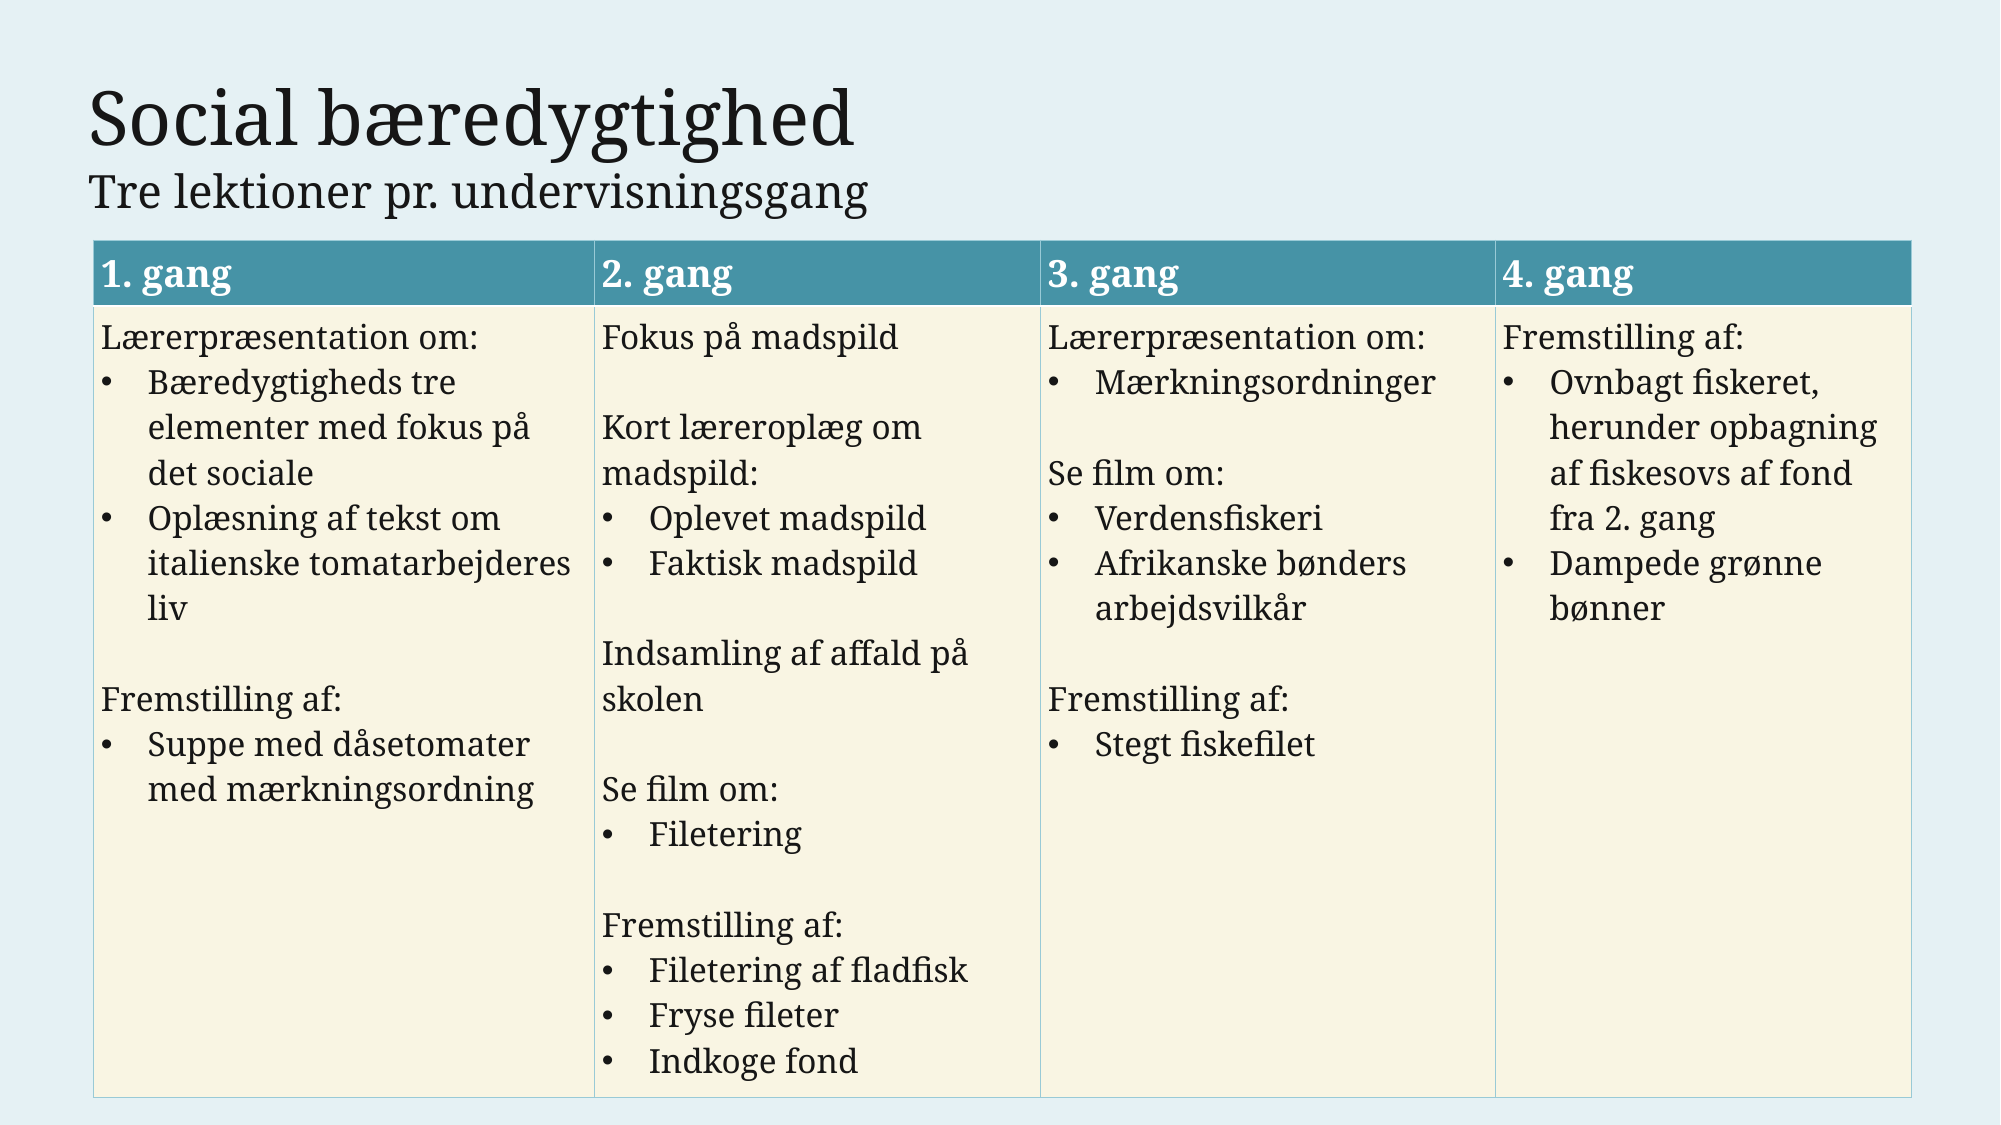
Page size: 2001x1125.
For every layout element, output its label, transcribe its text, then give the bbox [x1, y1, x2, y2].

table_cell Lærerpræsentation om: Bæredygtigheds tre elementer med fokus på det sociale Oplæsning af tekst om italienske tomatarbejderes liv Fremstilling af: Suppe med dåsetomater med mærkningsordning [94, 307, 594, 1097]
table_cell Lærerpræsentation om: Mærkningsordninger Se film om: Verdensfiskeri Afrikanske bønders arbejdsvilkår Fremstilling af: Stegt fiskefilet [1041, 307, 1495, 1097]
table_header 1. gang [94, 254, 594, 305]
table_cell Fokus på madspild Kort læreroplæg om madspild: Oplevet madspild Faktisk madspild Indsamling af affald på skolen Se film om: Filetering Fremstilling af: Filetering af fladfisk Fryse fileter Indkoge fond [595, 307, 1040, 1097]
table_cell Fremstilling af: Ovnbagt fiskeret, herunder opbagning af fiskesovs af fond fra 2. gang Dampede grønne bønner [1496, 307, 1911, 1097]
table_header 2. gang [595, 254, 1040, 305]
table_header 3. gang [1041, 241, 1495, 305]
text_box Social bæredygtighed Tre lektioner pr. undervisningsgang [73, 38, 1252, 254]
table_header 4. gang [1496, 241, 1911, 305]
